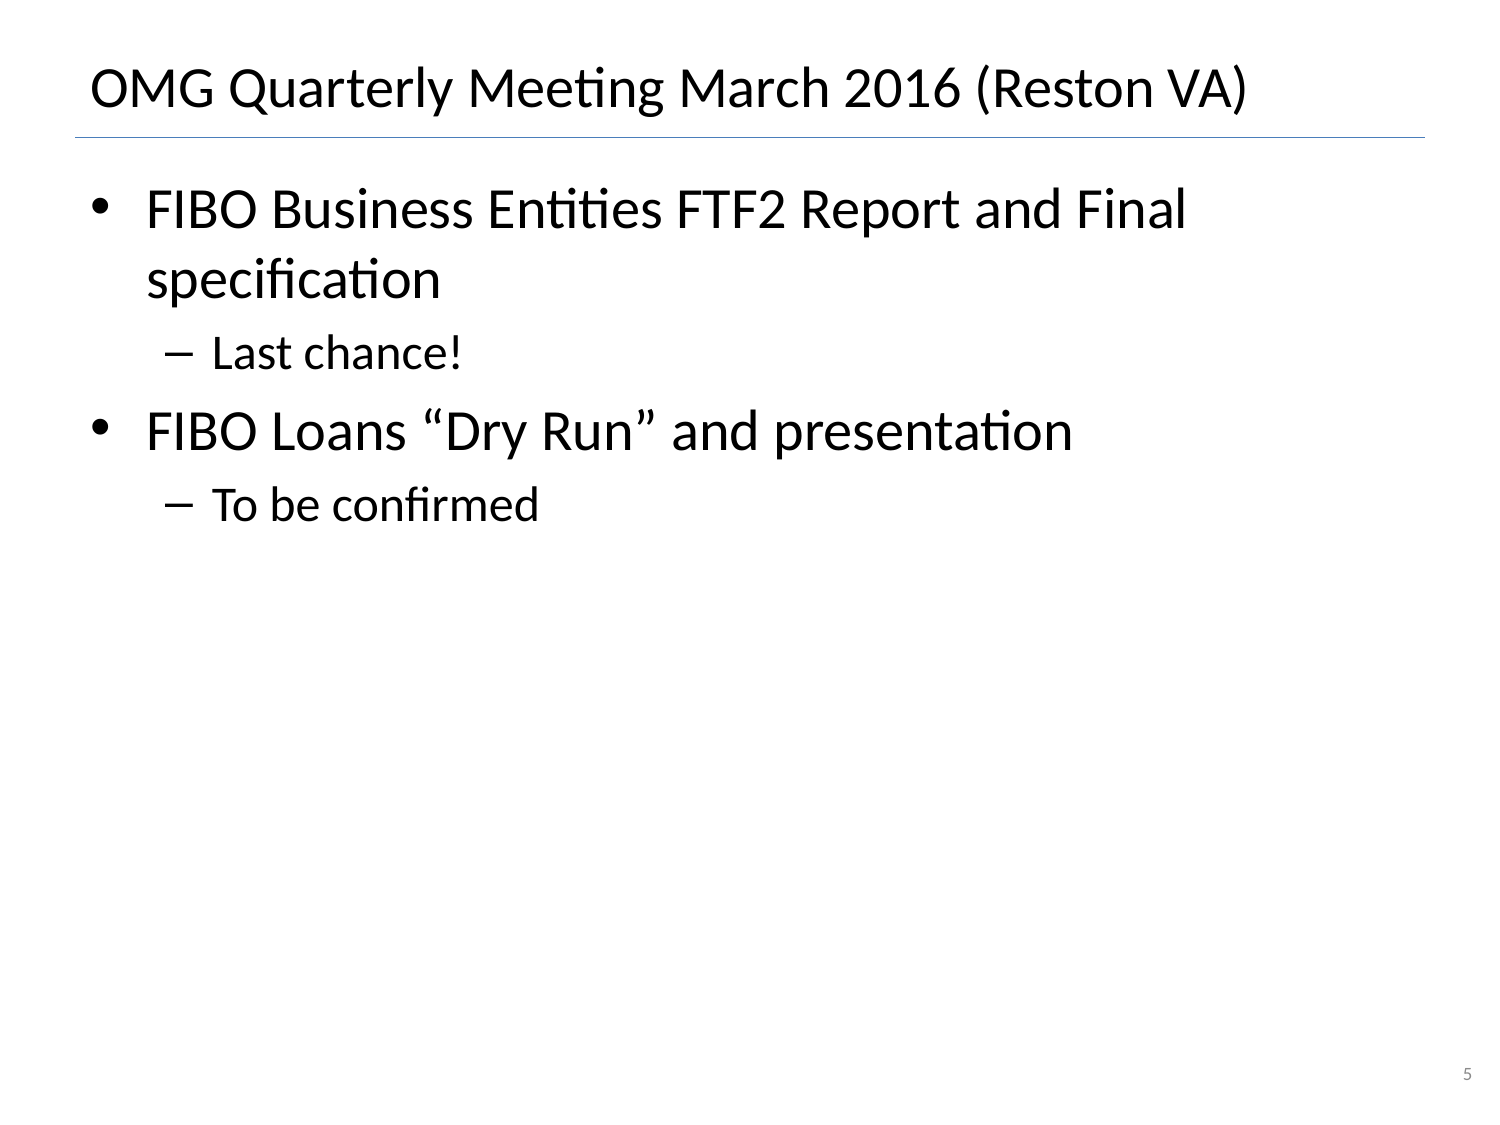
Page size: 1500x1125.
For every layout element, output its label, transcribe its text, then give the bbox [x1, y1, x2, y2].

title OMG Quarterly Meeting March 2016 (Reston VA) [74, 37, 1426, 131]
slide_number 5 [1425, 1042, 1488, 1103]
list FIBO Business Entities FTF2 Report and Final specification Last chance! FIBO Loans “Dry Run” and presentation To be confirmed [74, 162, 1426, 1101]
